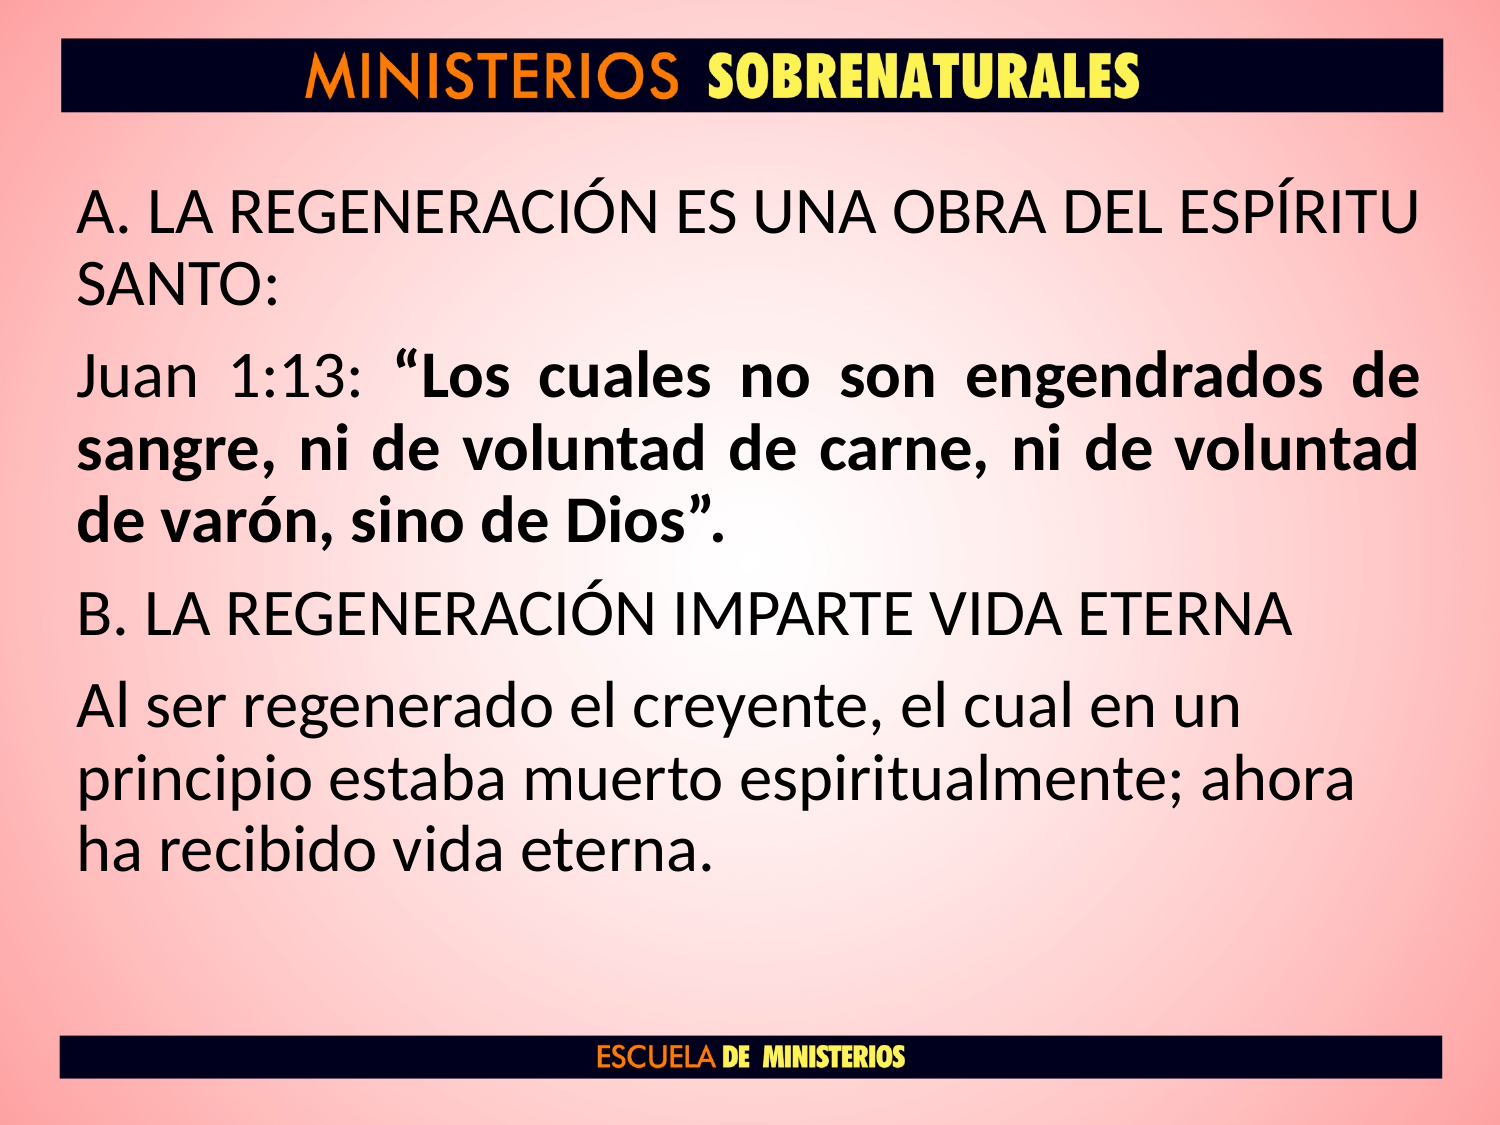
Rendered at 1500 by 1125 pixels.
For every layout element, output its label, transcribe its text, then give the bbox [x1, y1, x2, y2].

list A. LA REGENERACIÓN ES UNA OBRA DEL ESPÍRITU SANTO: Juan 1:13: “Los cuales no son engendrados de sangre, ni de voluntad de carne, ni de voluntad de varón, sino de Dios”. B. LA REGENERACIÓN IMPARTE VIDA ETERNA Al ser regenerado el creyente, el cual en un principio estaba muerto espiritualmente; ahora ha recibido vida eterna. [61, 167, 1437, 1014]
picture [0, 0, 1500, 1125]
